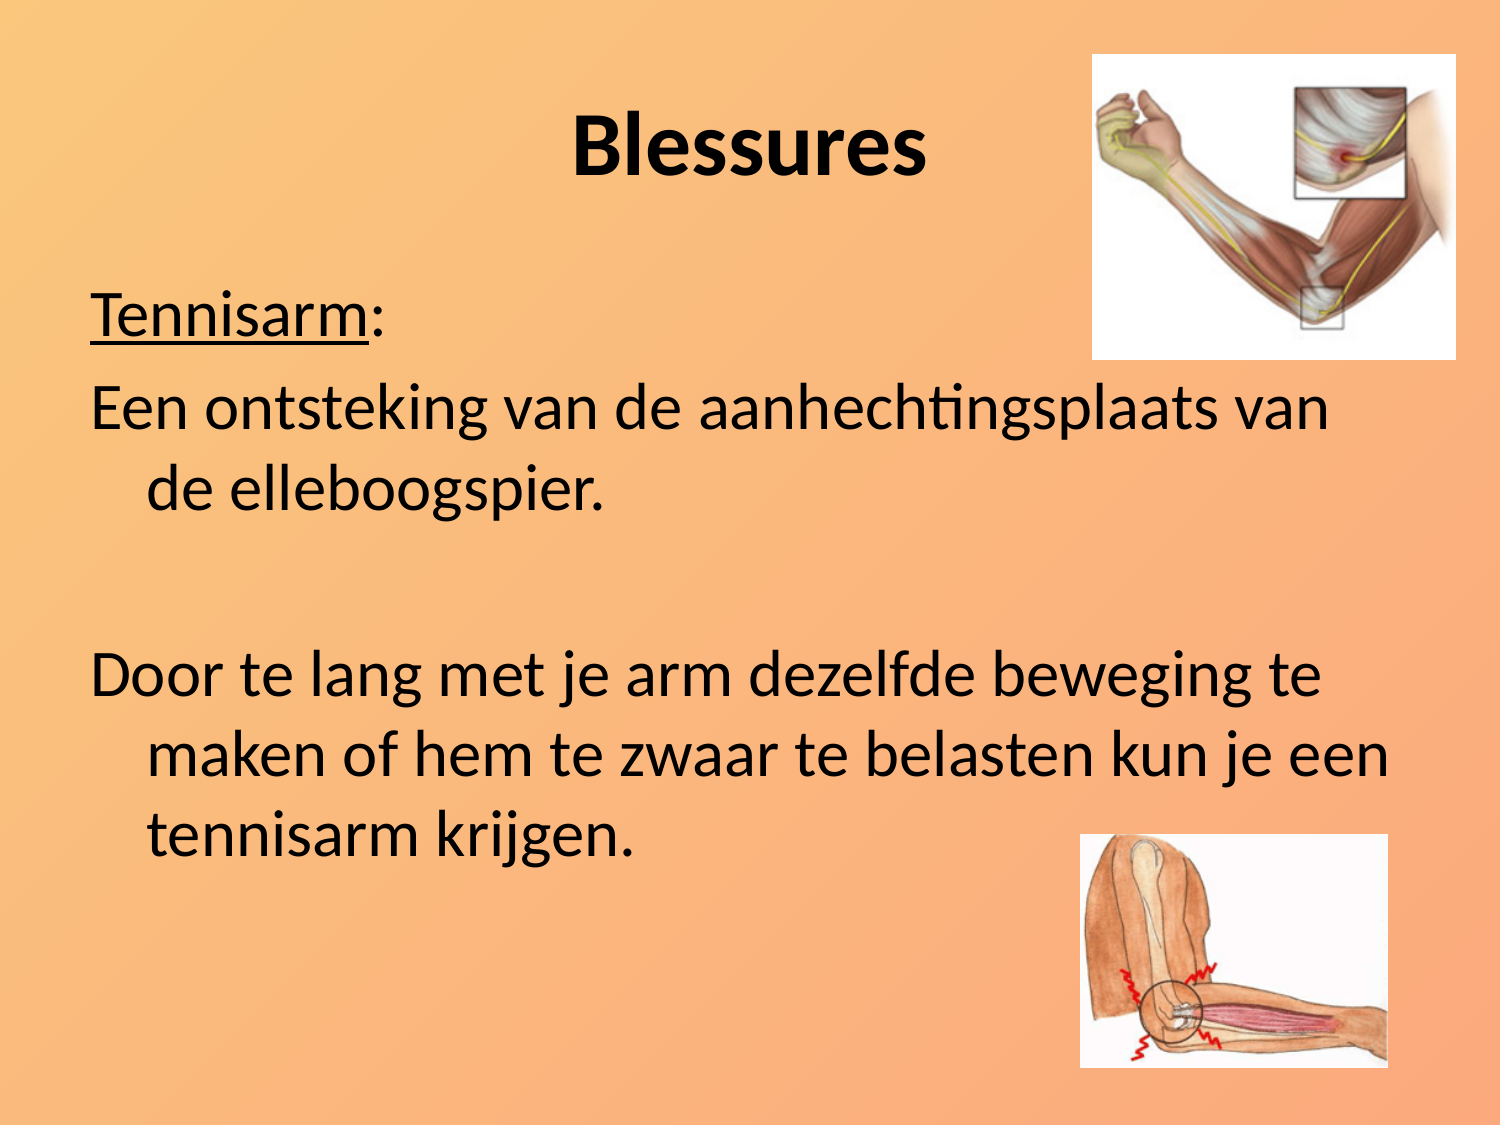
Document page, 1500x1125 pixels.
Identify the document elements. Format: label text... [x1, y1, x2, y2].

picture [1092, 54, 1456, 360]
picture [1080, 833, 1389, 1068]
title Blessures [75, 45, 1425, 233]
list Tennisarm: Een ontsteking van de aanhechtingsplaats van de elleboogspier. Door te lang met je arm dezelfde beweging te maken of hem te zwaar te belasten kun je een tennisarm krijgen. [75, 262, 1425, 1005]
